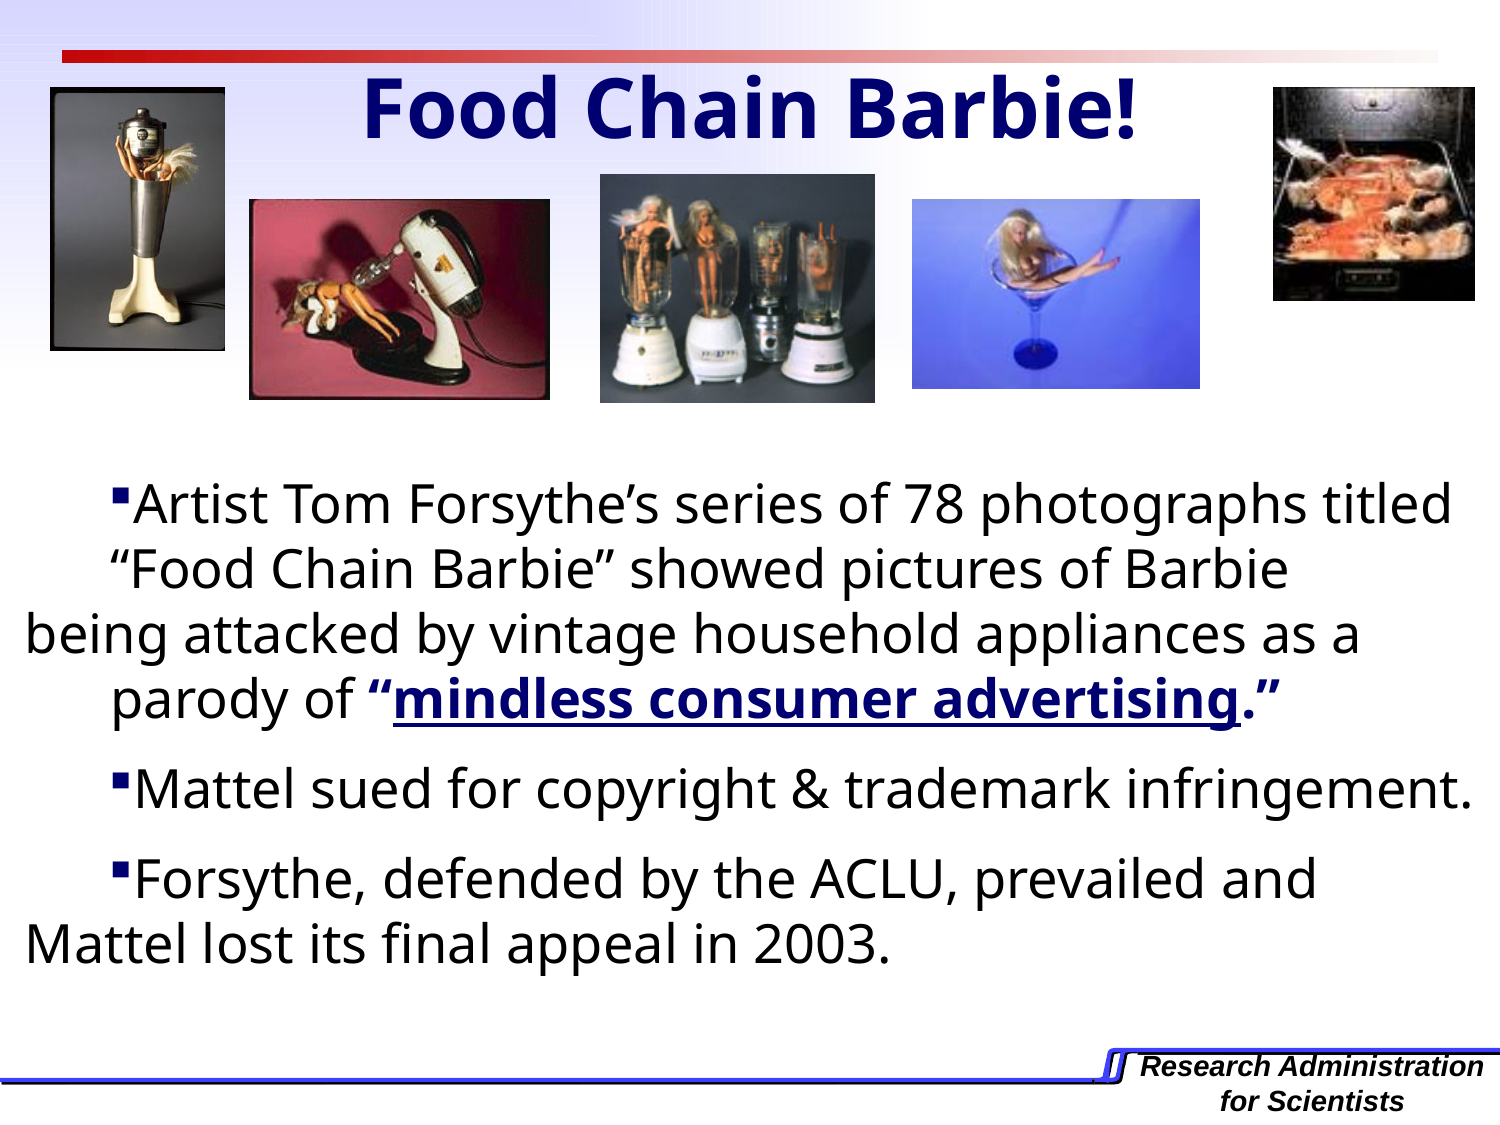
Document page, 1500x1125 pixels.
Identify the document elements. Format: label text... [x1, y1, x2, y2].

text_box Artist Tom Forsythe’s series of 78 photographs titled “Food Chain Barbie” showed pictures of Barbie being attacked by vintage household appliances as a parody of “mindless consumer advertising.” Mattel sued for copyright & trademark infringement. Forsythe, defended by the ACLU, prevailed and Mattel lost its final appeal in 2003. [0, 462, 1500, 982]
picture [599, 174, 876, 403]
picture [1273, 87, 1476, 301]
picture [249, 199, 551, 401]
text_box Food Chain Barbie! [37, 47, 1463, 163]
picture [912, 199, 1201, 389]
picture [49, 87, 226, 351]
